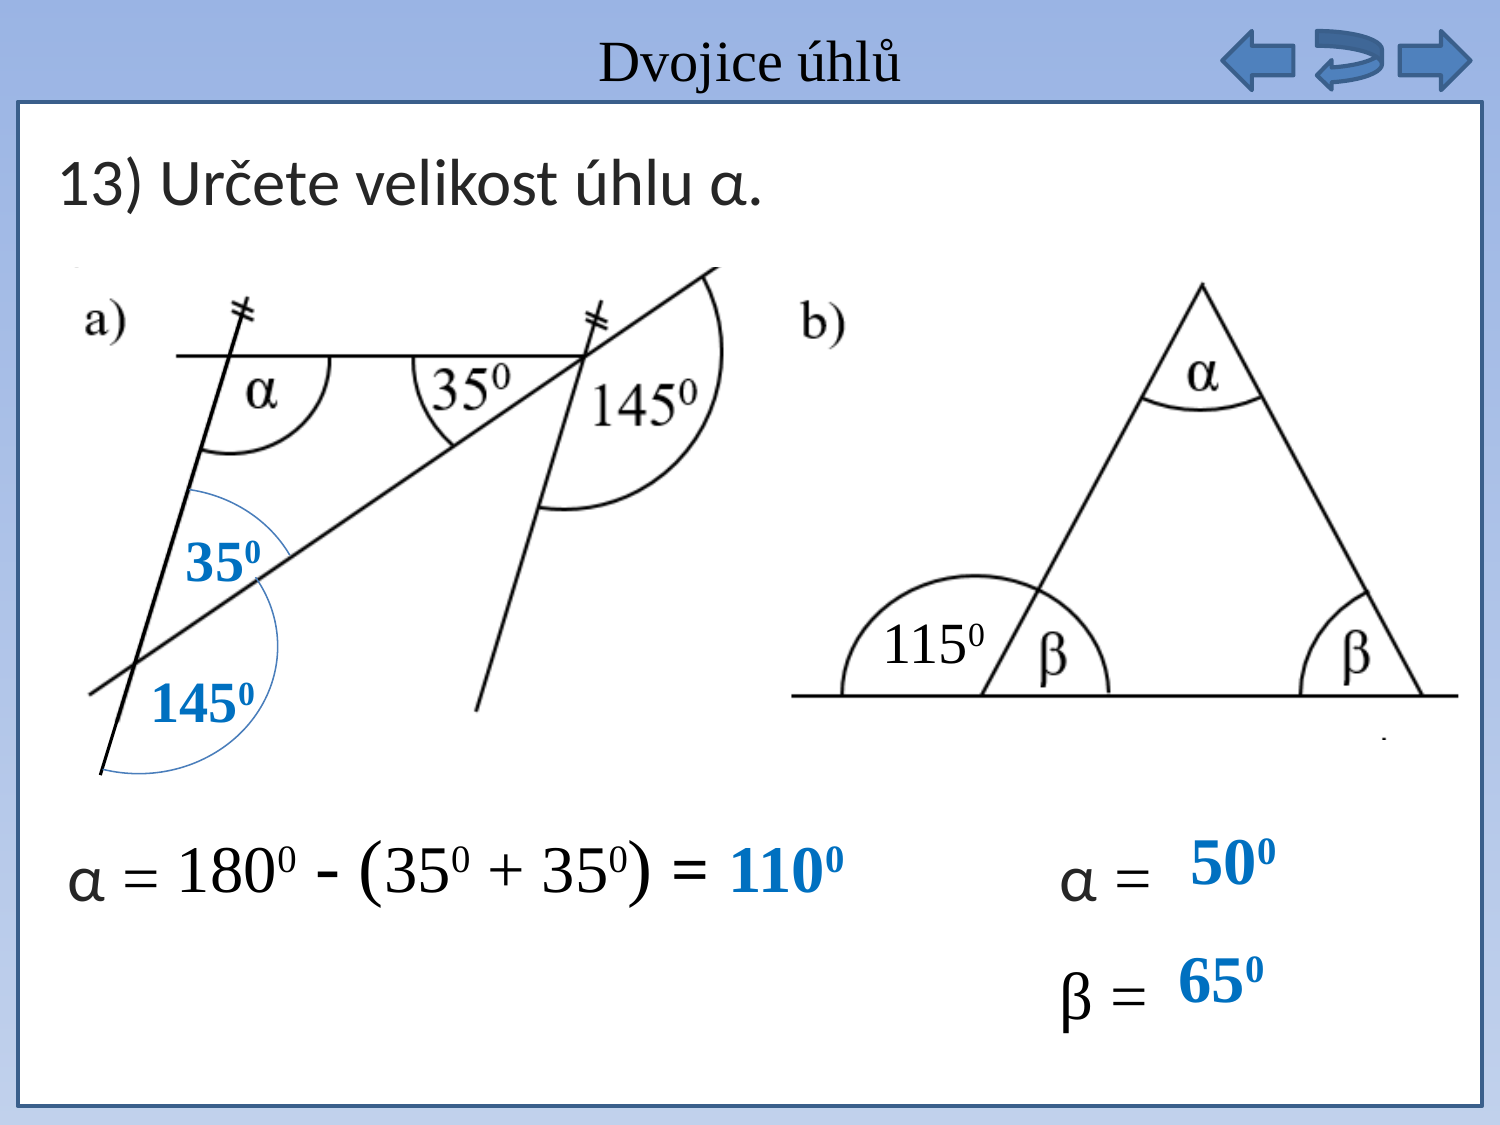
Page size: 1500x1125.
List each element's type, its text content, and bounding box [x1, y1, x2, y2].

picture [64, 266, 1459, 740]
text_box α = [53, 786, 183, 920]
text_box α = [1045, 786, 1176, 905]
text_box [1314, 28, 1385, 92]
text_box 13) Určete velikost úhlu α. [41, 113, 1436, 244]
text_box [16, 100, 1484, 1108]
text_box β = [1045, 905, 1176, 1038]
text_box 650 [1176, 928, 1306, 1024]
text_box 500 [1175, 810, 1317, 906]
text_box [100, 314, 243, 776]
text_box Dvojice úhlů [17, 15, 1483, 101]
text_box 1800 - (350 + 350) = 1100 [183, 810, 880, 916]
